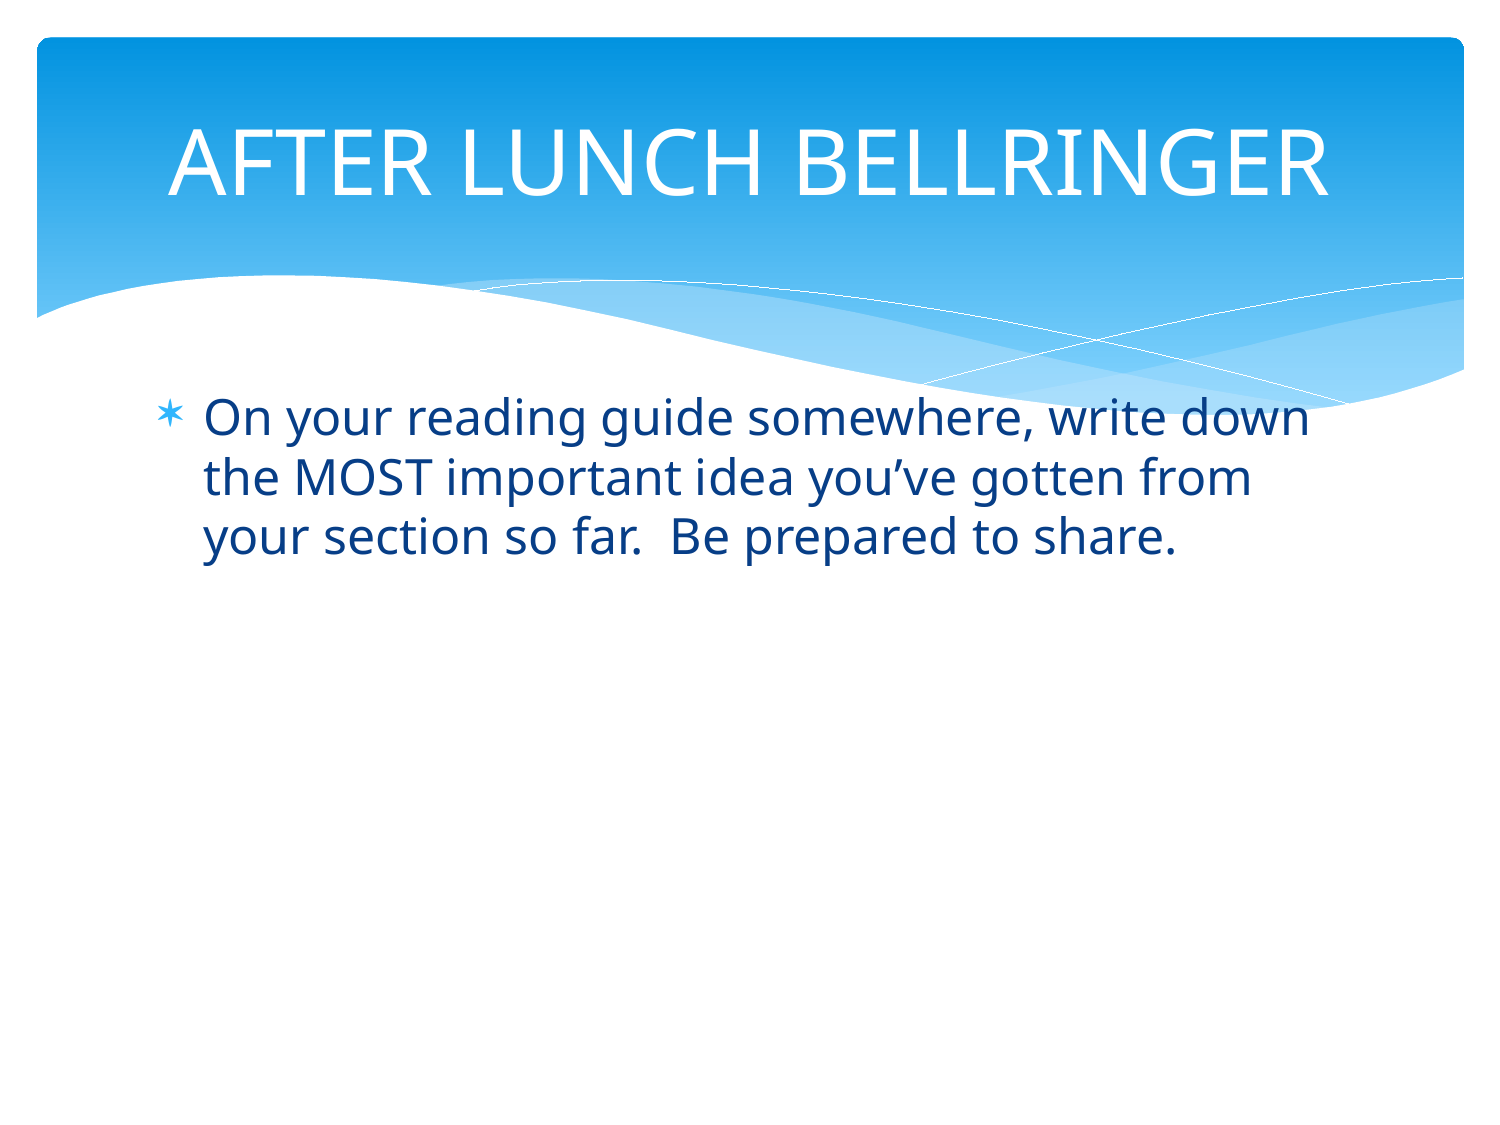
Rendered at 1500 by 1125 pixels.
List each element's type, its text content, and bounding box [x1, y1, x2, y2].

title AFTER LUNCH BELLRINGER [75, 55, 1425, 261]
list On your reading guide somewhere, write down the MOST important idea you’ve gotten from your section so far. Be prepared to share. [143, 261, 1359, 1005]
